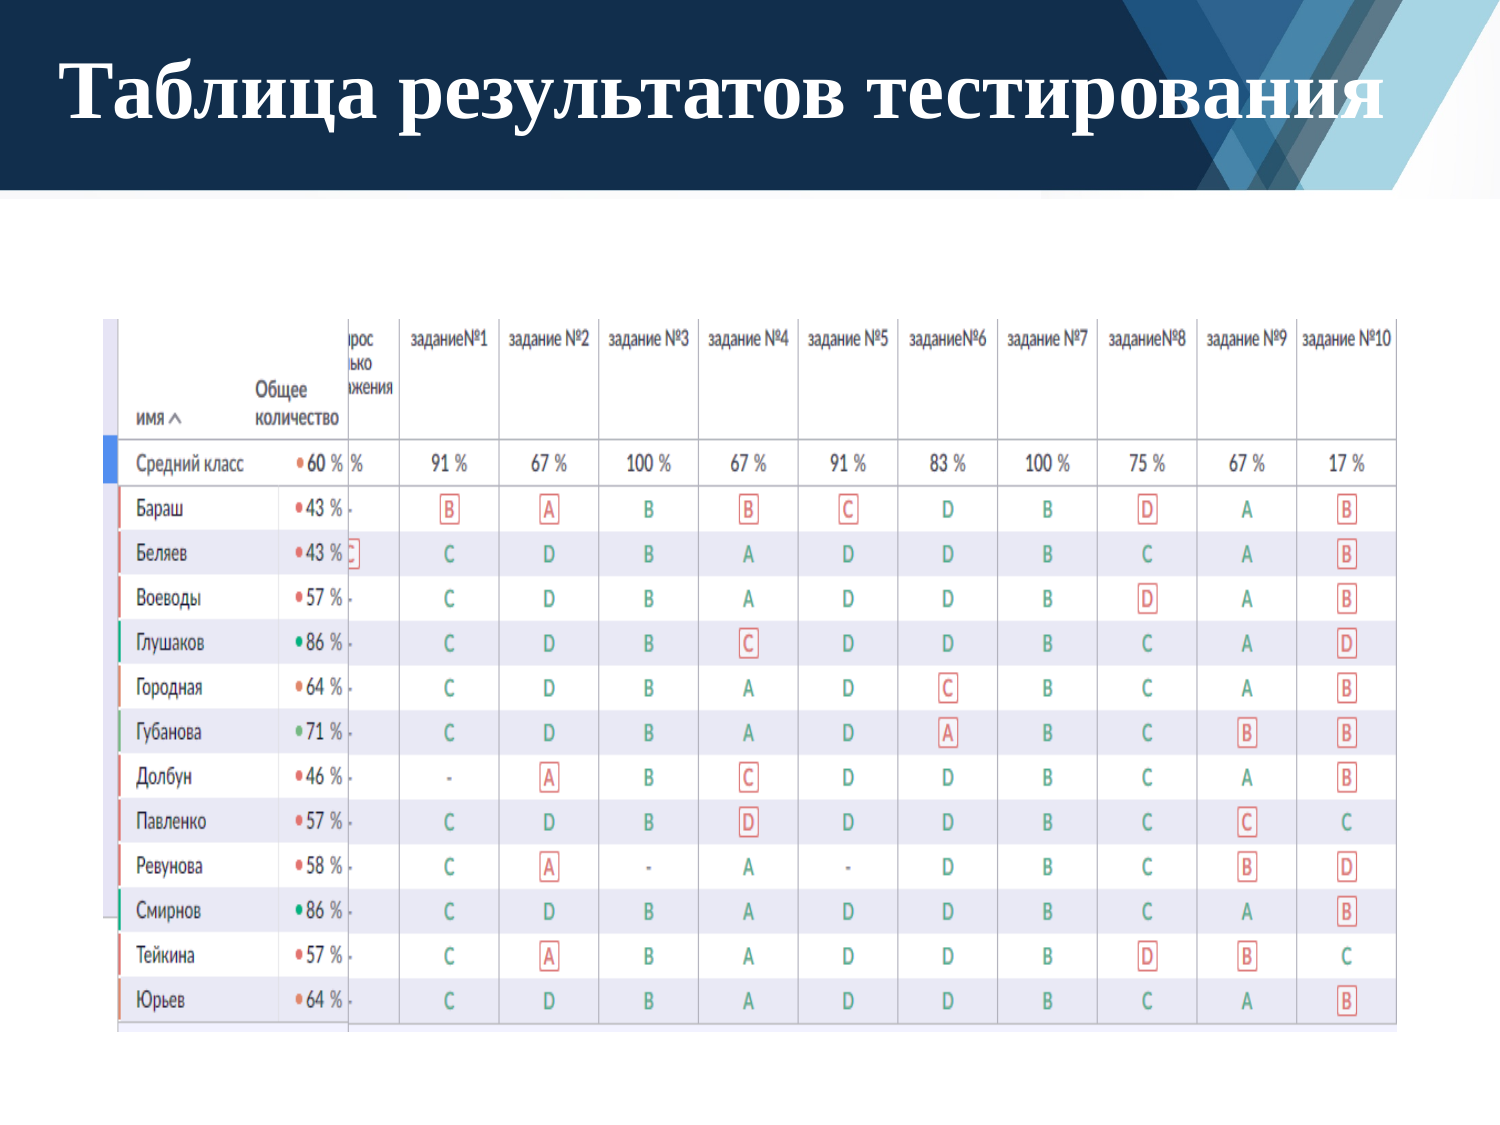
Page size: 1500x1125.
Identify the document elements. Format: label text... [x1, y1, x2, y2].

title Таблица результатов тестирования [43, 0, 1475, 184]
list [103, 318, 1397, 1032]
picture [0, 0, 1500, 199]
